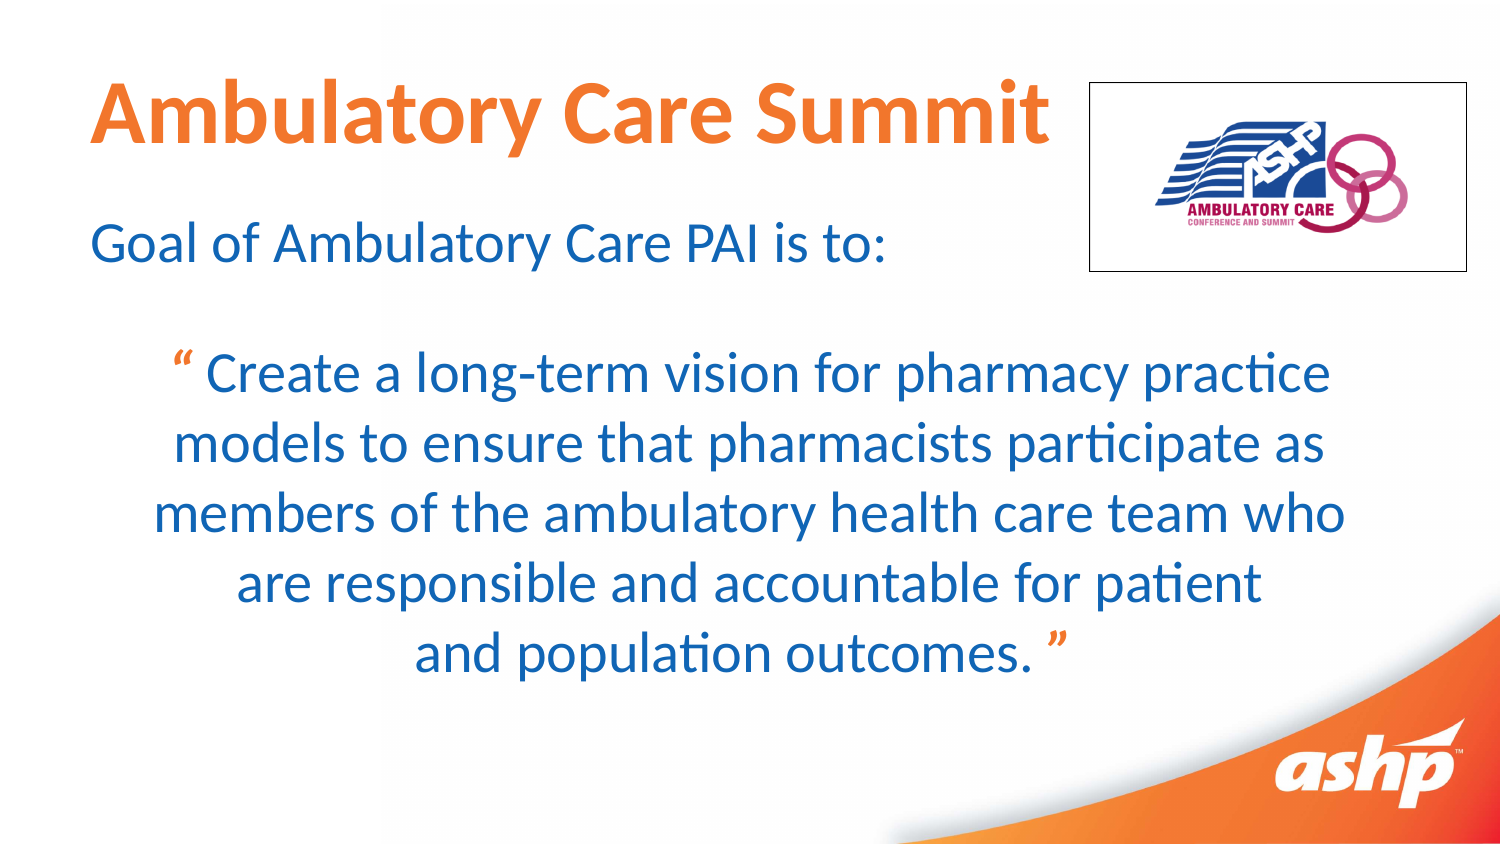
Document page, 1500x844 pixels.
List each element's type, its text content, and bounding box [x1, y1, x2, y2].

list Goal of Ambulatory Care PAI is to: “ Create a long‐term vision for pharmacy practice models to ensure that pharmacists participate as members of the ambulatory health care team who are responsible and accountable for patient and population outcomes. ” [75, 196, 1425, 754]
title Ambulatory Care Summit [75, 36, 1320, 177]
picture [381, 4, 1500, 844]
